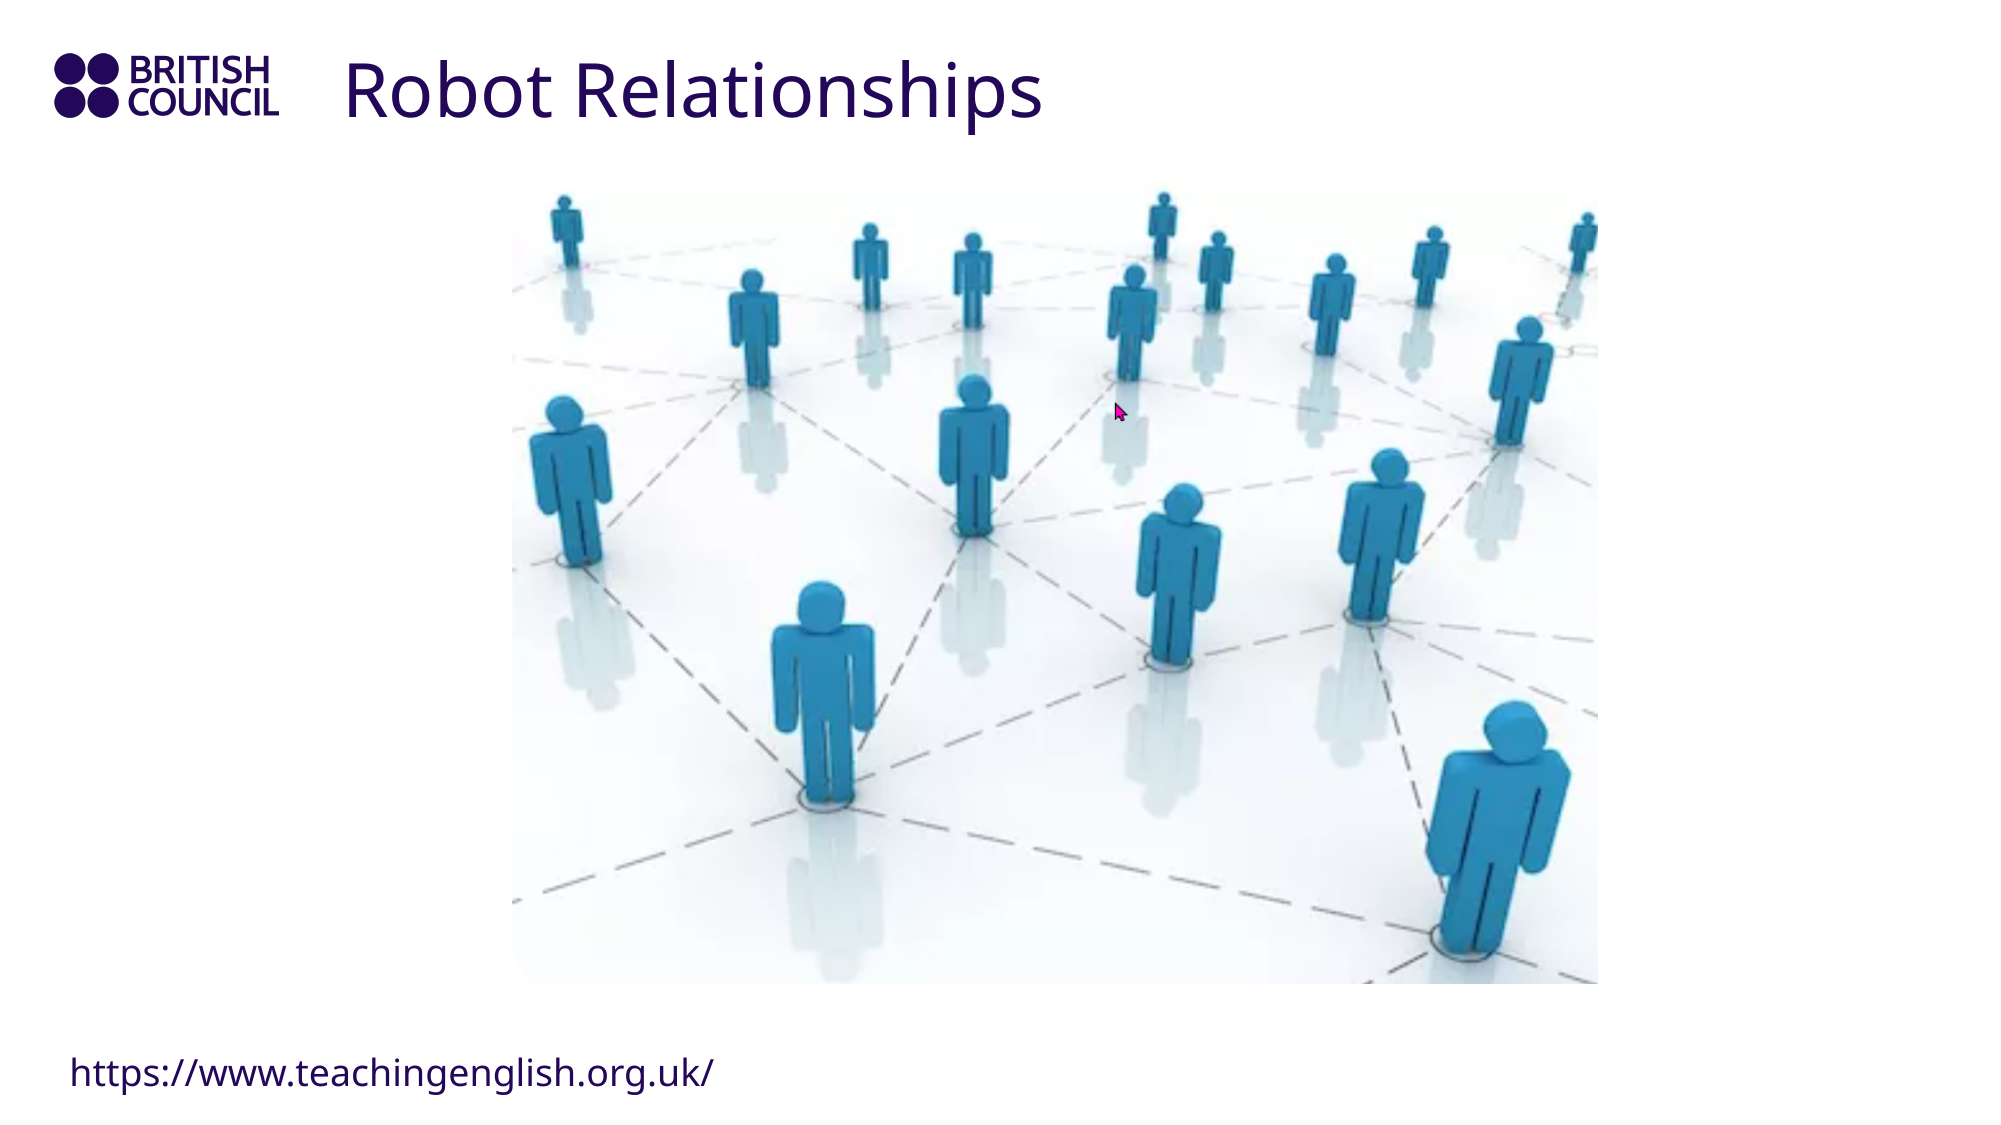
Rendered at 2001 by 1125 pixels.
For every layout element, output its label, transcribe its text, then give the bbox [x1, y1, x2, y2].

picture [510, 175, 1599, 984]
text_box https://www.teachingenglish.org.uk/ [54, 1041, 1055, 1102]
picture [54, 52, 279, 118]
text_box Robot Relationships [327, 35, 1328, 141]
